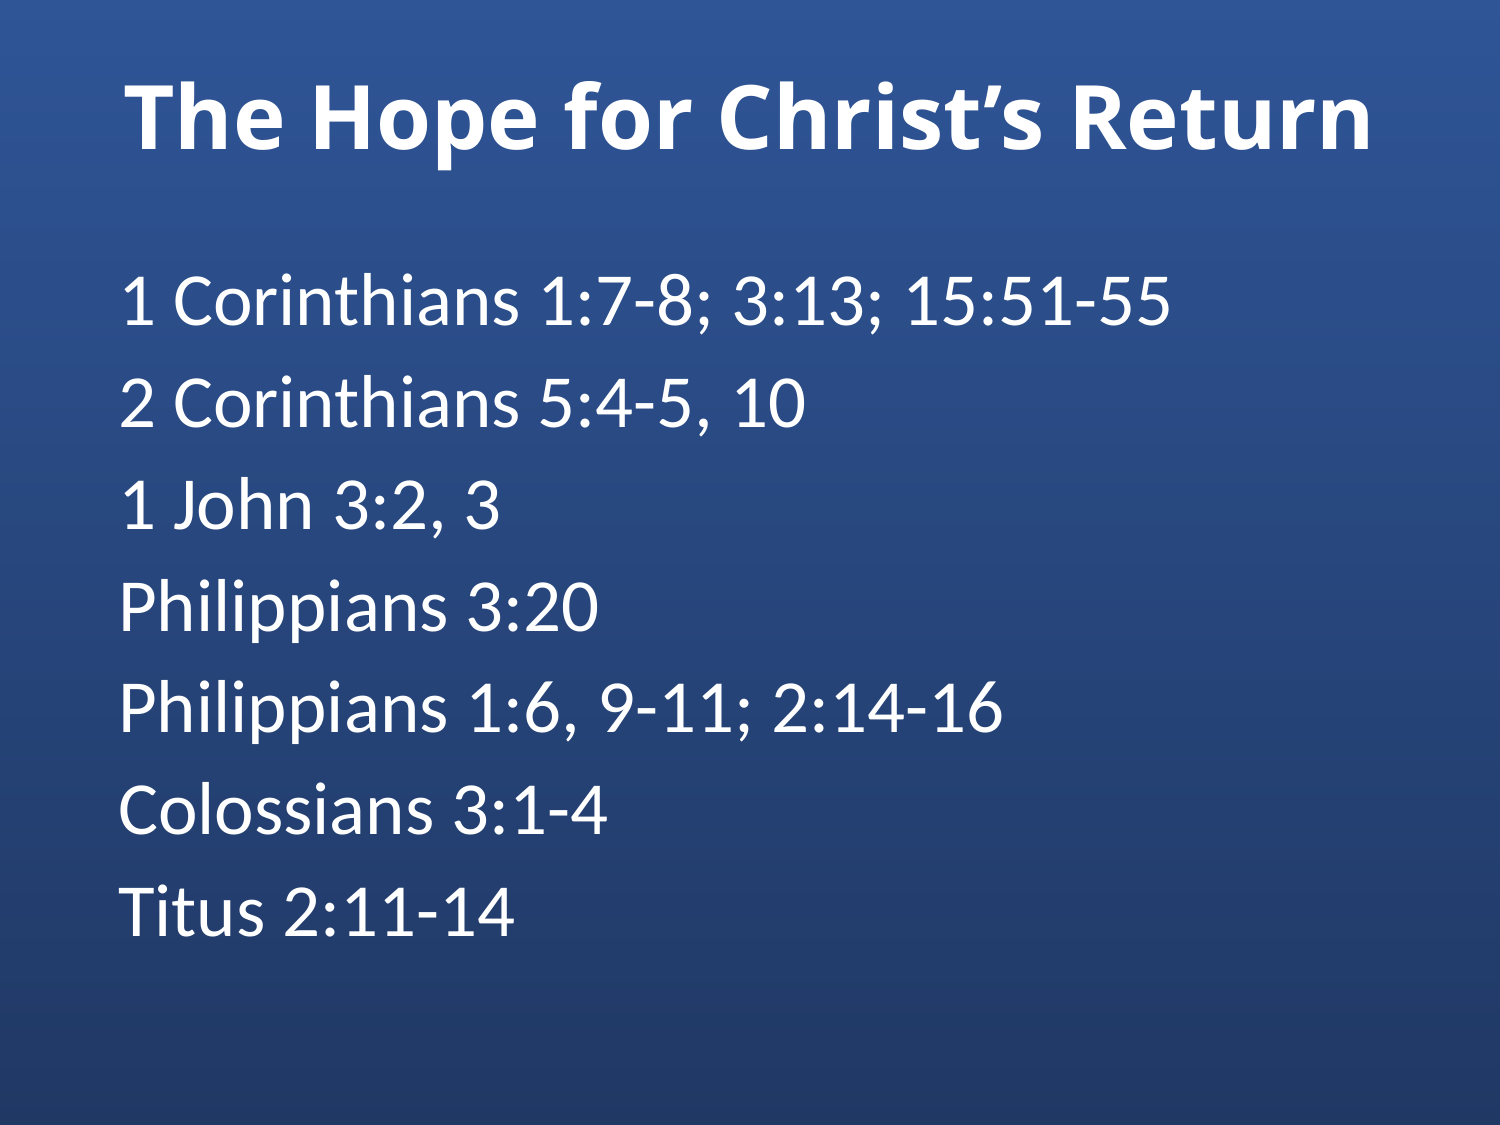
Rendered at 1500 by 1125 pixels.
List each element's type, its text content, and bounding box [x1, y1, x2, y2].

title The Hope for Christ’s Return [103, 16, 1397, 225]
list 1 Corinthians 1:7-8; 3:13; 15:51-55 2 Corinthians 5:4-5, 10 1 John 3:2, 3 Philippians 3:20 Philippians 1:6, 9-11; 2:14-16 Colossians 3:1-4 Titus 2:11-14 [103, 253, 1397, 1106]
